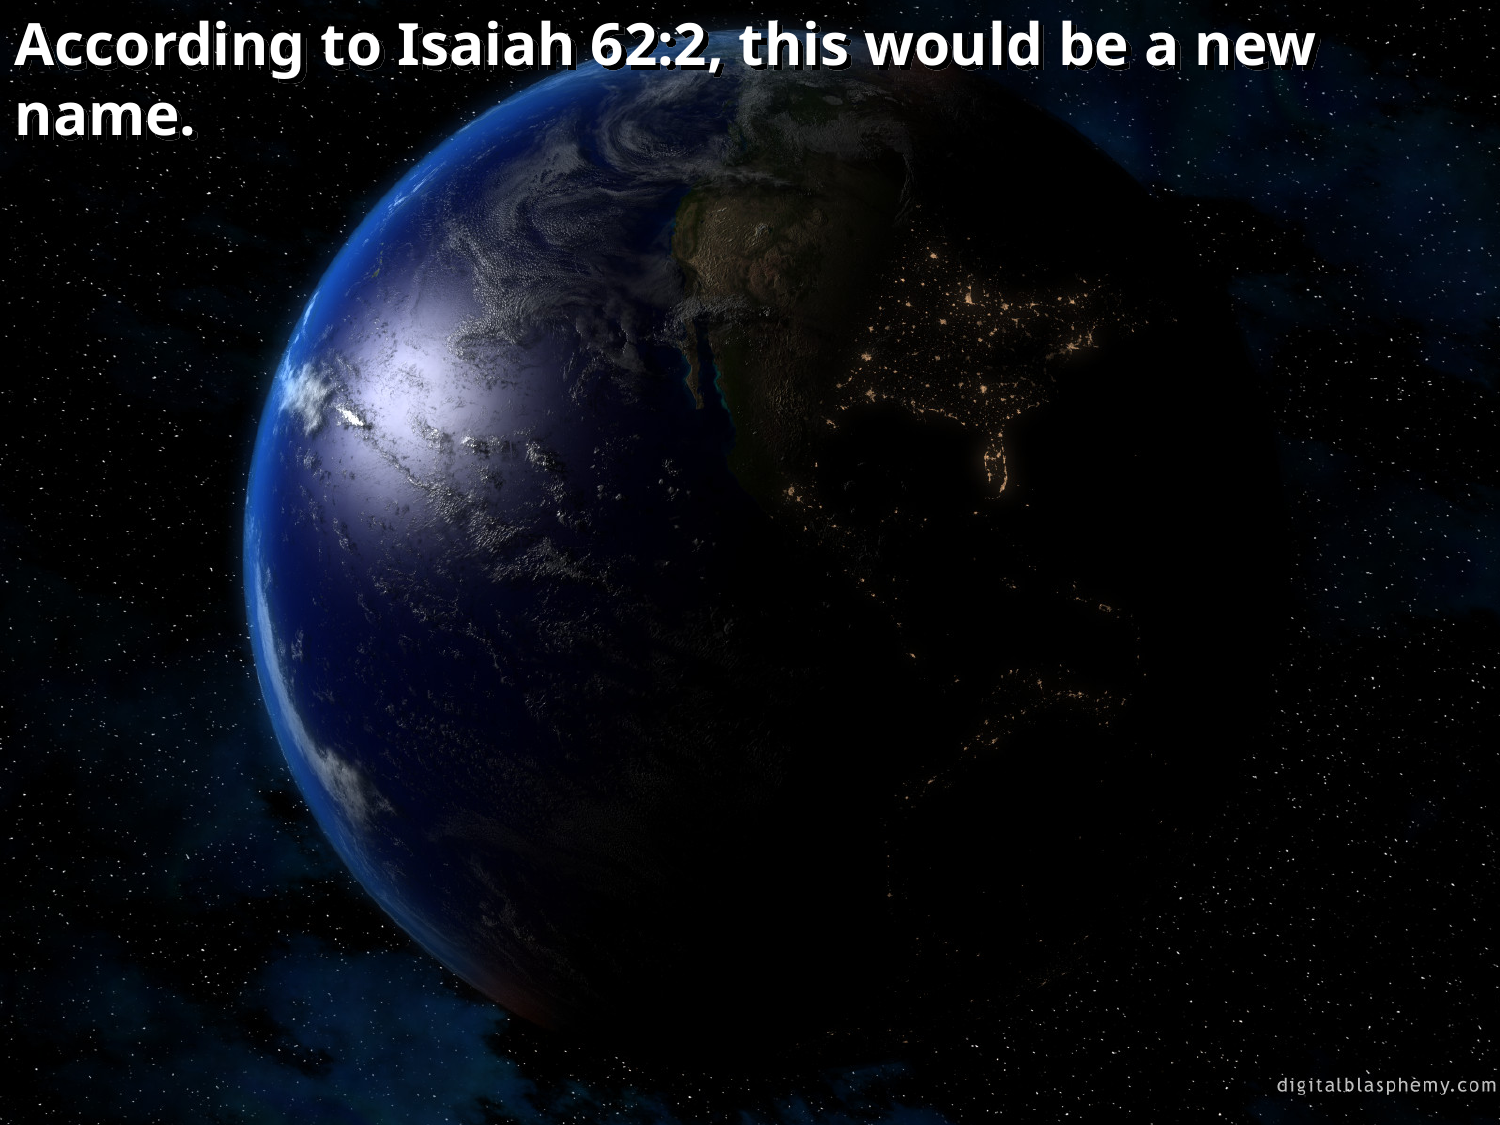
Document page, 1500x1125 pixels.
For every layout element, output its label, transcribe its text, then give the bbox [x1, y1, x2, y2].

picture [0, 225, 1500, 1125]
text_box According to Isaiah 62:2, this would be a new name. [0, 0, 1500, 225]
